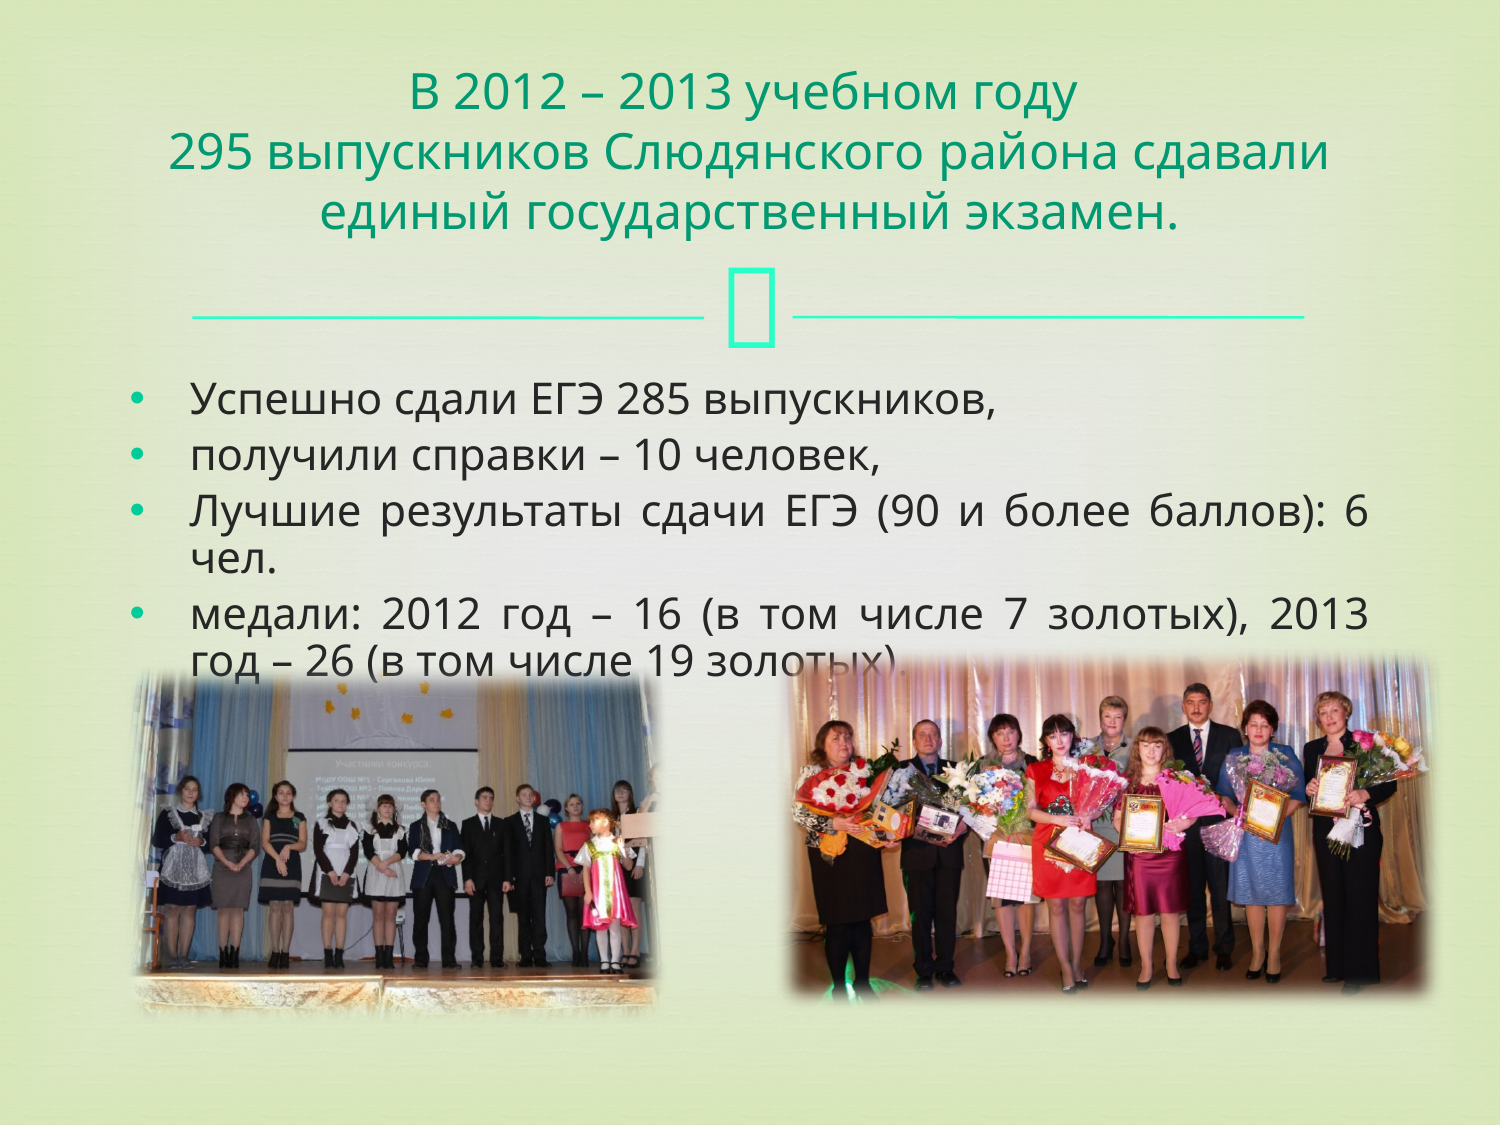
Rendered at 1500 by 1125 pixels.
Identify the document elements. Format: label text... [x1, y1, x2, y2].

picture [124, 662, 669, 1026]
title В 2012 – 2013 учебном году 295 выпускников Слюдянского района сдавали единый государственный экзамен. [99, 50, 1400, 250]
list Успешно сдали ЕГЭ 285 выпускников, получили справки – 10 человек, Лучшие результаты сдачи ЕГЭ (90 и более баллов): 6 чел. медали: 2012 год – 16 (в том числе 7 золотых), 2013 год – 26 (в том числе 19 золотых). [114, 368, 1386, 1005]
picture [774, 644, 1444, 1012]
